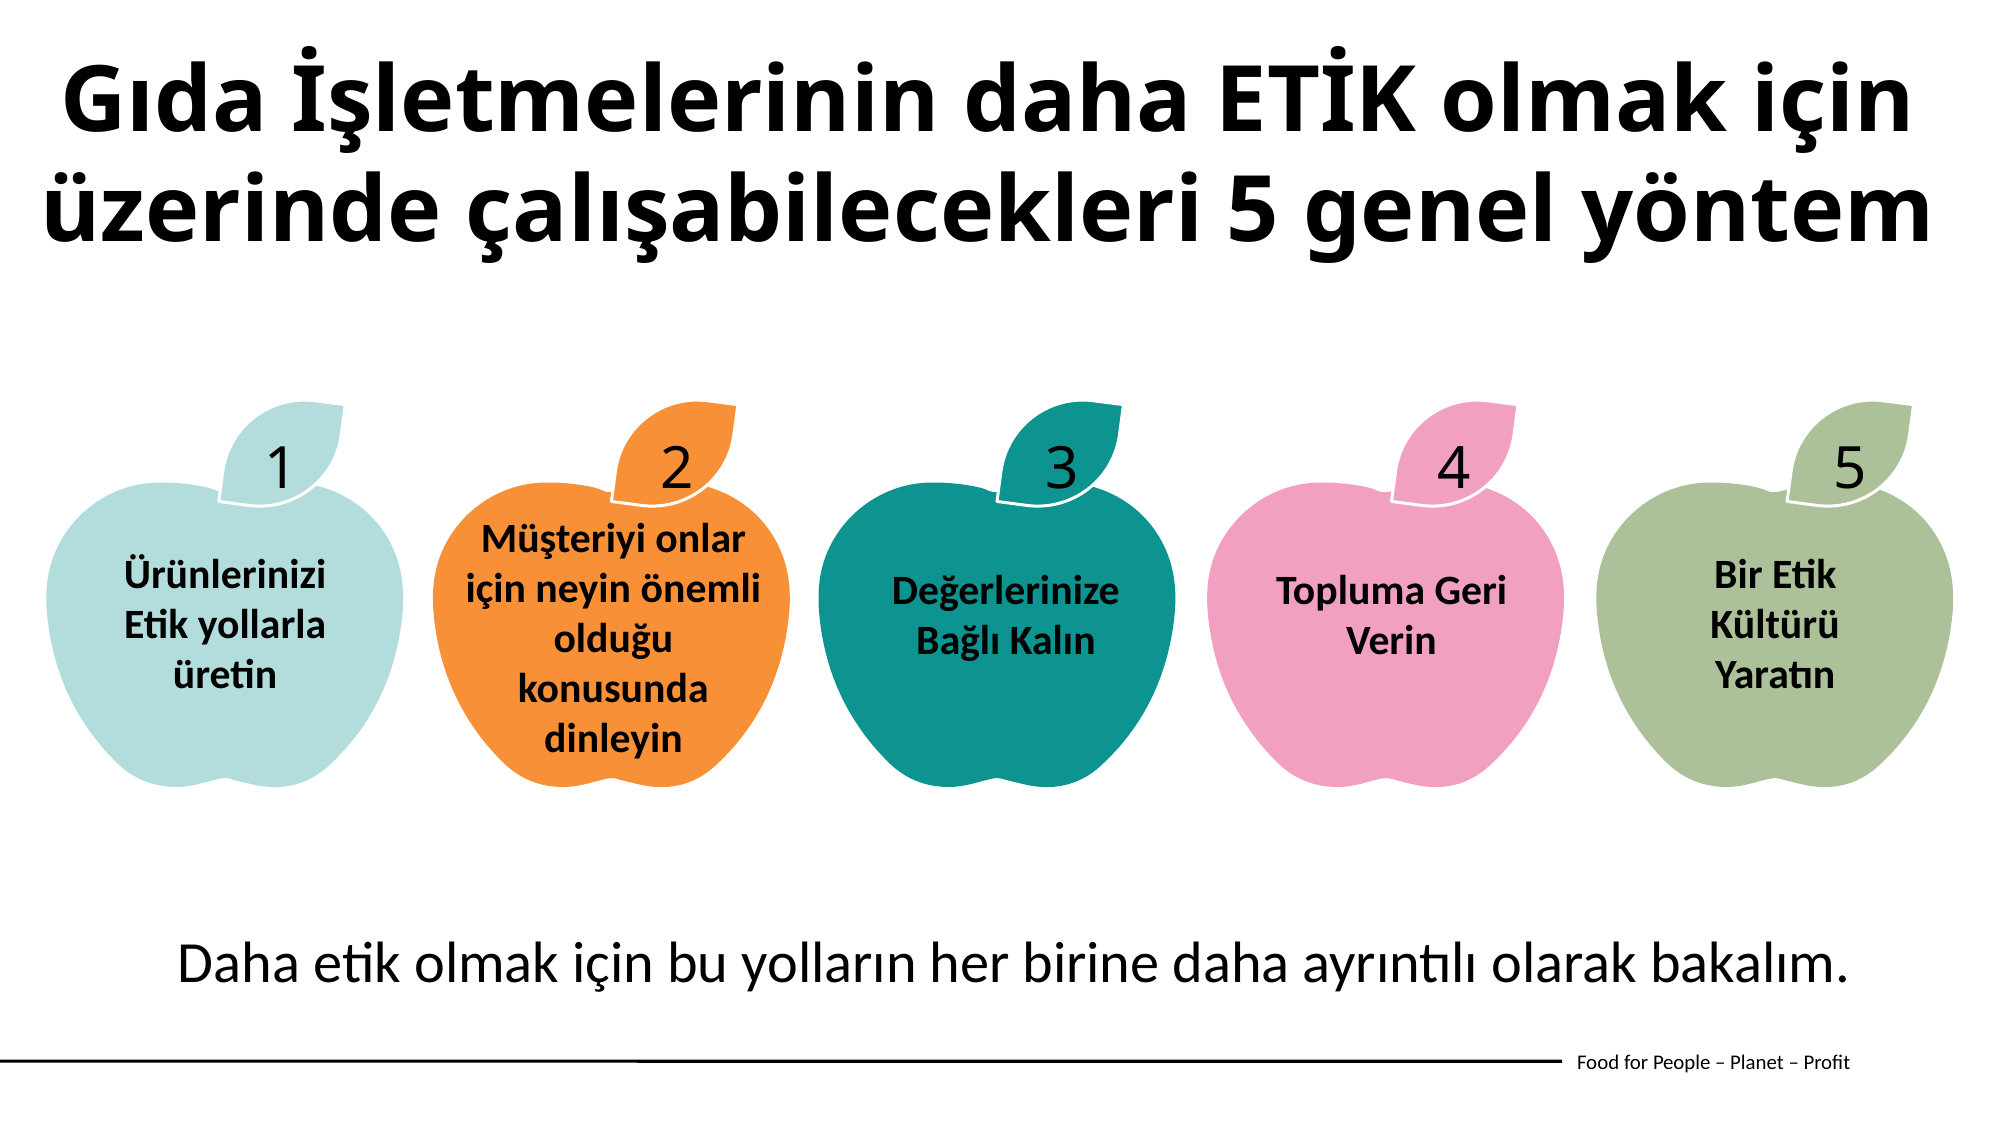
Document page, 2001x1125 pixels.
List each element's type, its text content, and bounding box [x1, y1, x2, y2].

text_box [46, 482, 404, 788]
text_box [783, 556, 790, 651]
text_box Ürünlerinizi Etik yollarla üretin [92, 539, 359, 705]
text_box 1 [225, 422, 338, 508]
text_box [1787, 461, 1793, 503]
text_box [509, 768, 713, 788]
text_box 3 [1005, 422, 1119, 508]
text_box Bir Etik Kültürü Yaratın [1642, 539, 1909, 705]
text_box Müşteriyi onlar için neyin önemli olduğu konusunda dinleyin [444, 502, 783, 768]
text_box Gıda İşletmelerinin daha ETİK olmak için üzerinde çalışabilecekleri 5 genel yöntem [22, 32, 1955, 267]
text_box [218, 460, 225, 503]
text_box [1596, 482, 1954, 788]
text_box [996, 454, 1005, 503]
text_box [1391, 463, 1397, 503]
text_box [483, 482, 612, 502]
text_box Değerlerinize Bağlı Kalın [872, 555, 1139, 671]
text_box [432, 547, 444, 667]
text_box [1816, 400, 1914, 447]
text_box Topluma Geri Verin [1243, 555, 1540, 671]
text_box Daha etik olmak için bu yolların her birine daha ayrıntılı olarak bakalım. [137, 916, 1892, 1002]
text_box [1421, 400, 1519, 449]
text_box 4 [1397, 422, 1511, 508]
text_box [248, 400, 346, 450]
text_box [1026, 400, 1124, 438]
text_box [818, 482, 1176, 788]
text_box 5 [1793, 422, 1907, 508]
text_box [611, 453, 620, 502]
text_box 2 [620, 422, 734, 502]
text_box [1207, 482, 1565, 788]
text_box [641, 400, 738, 435]
